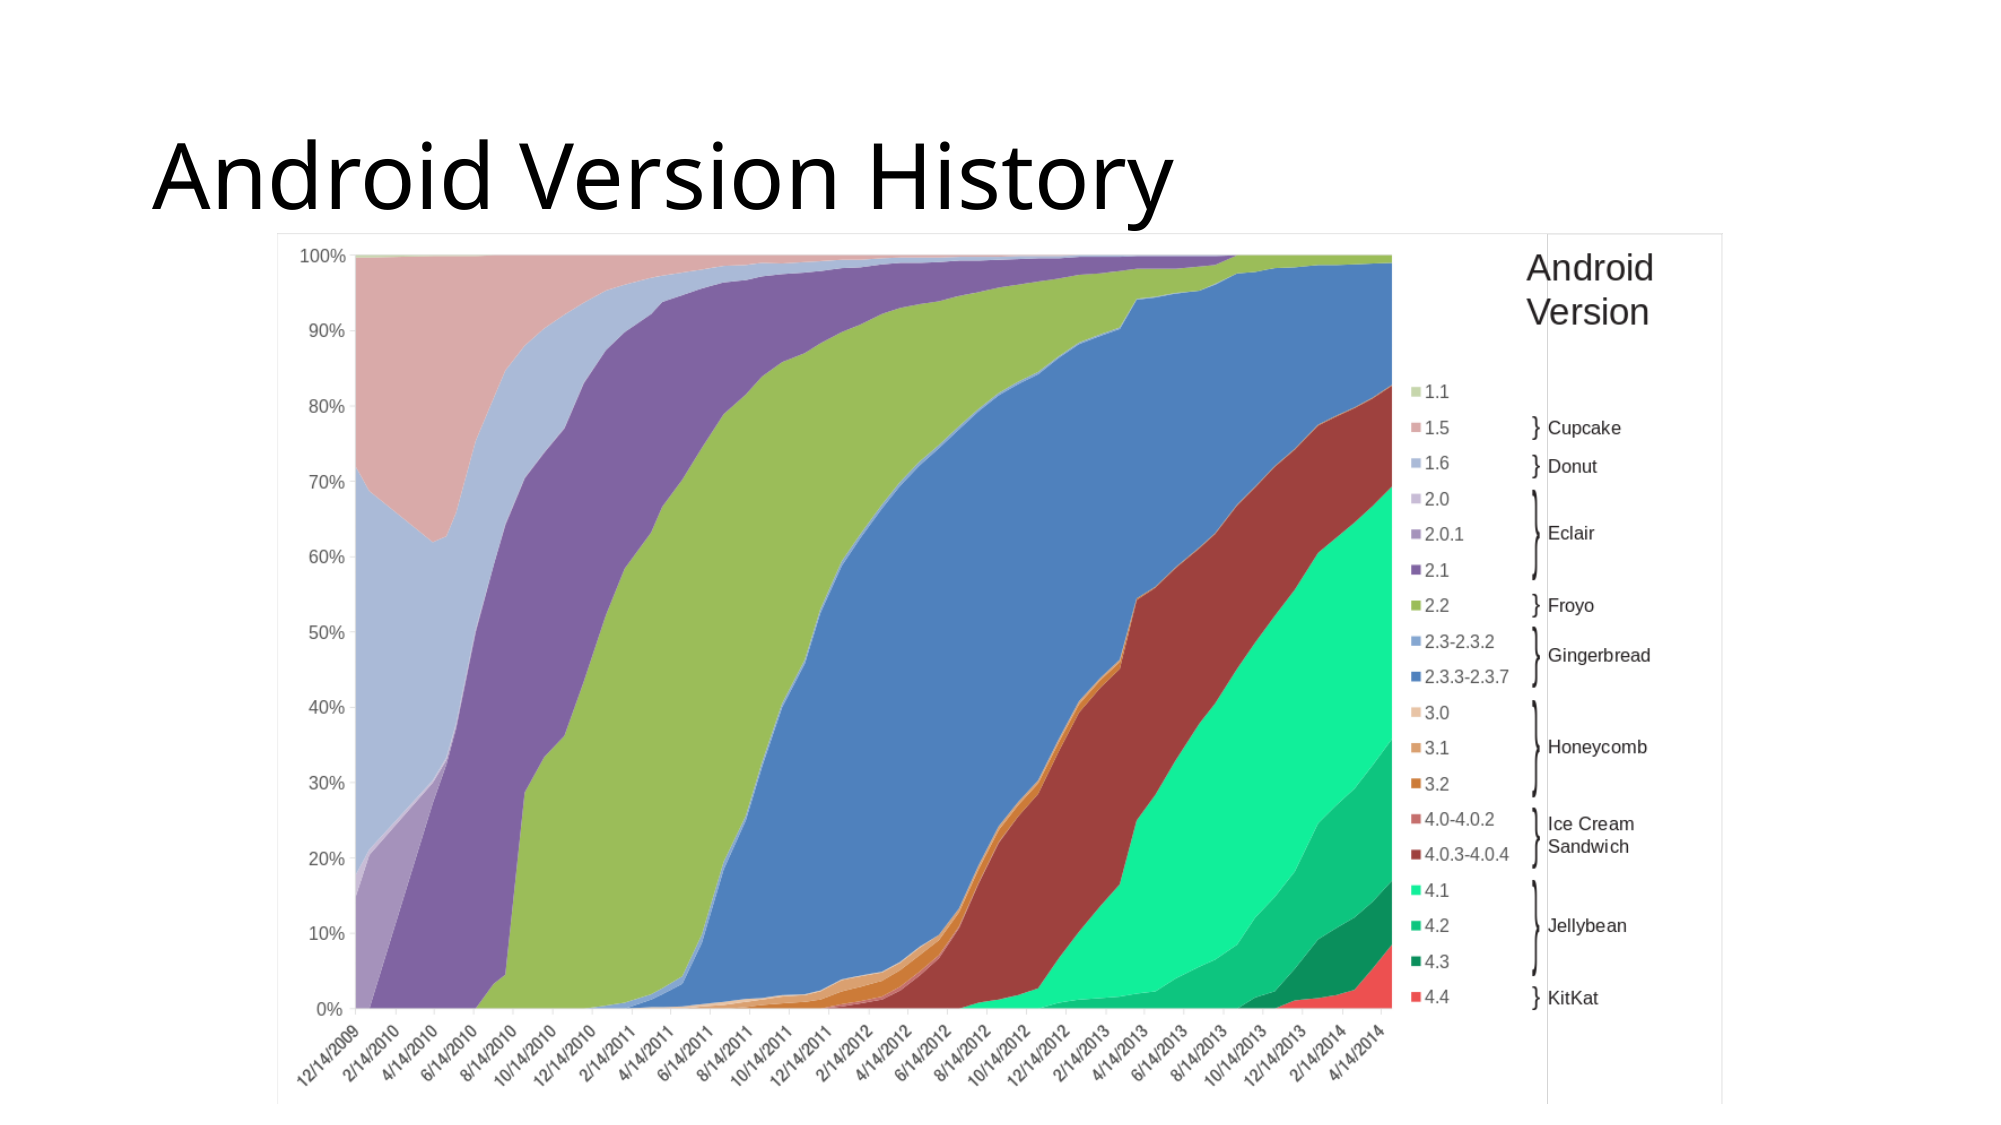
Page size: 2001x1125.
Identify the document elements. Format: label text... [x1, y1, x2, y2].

picture [276, 233, 1723, 1104]
title Android Version History [137, 71, 1863, 289]
